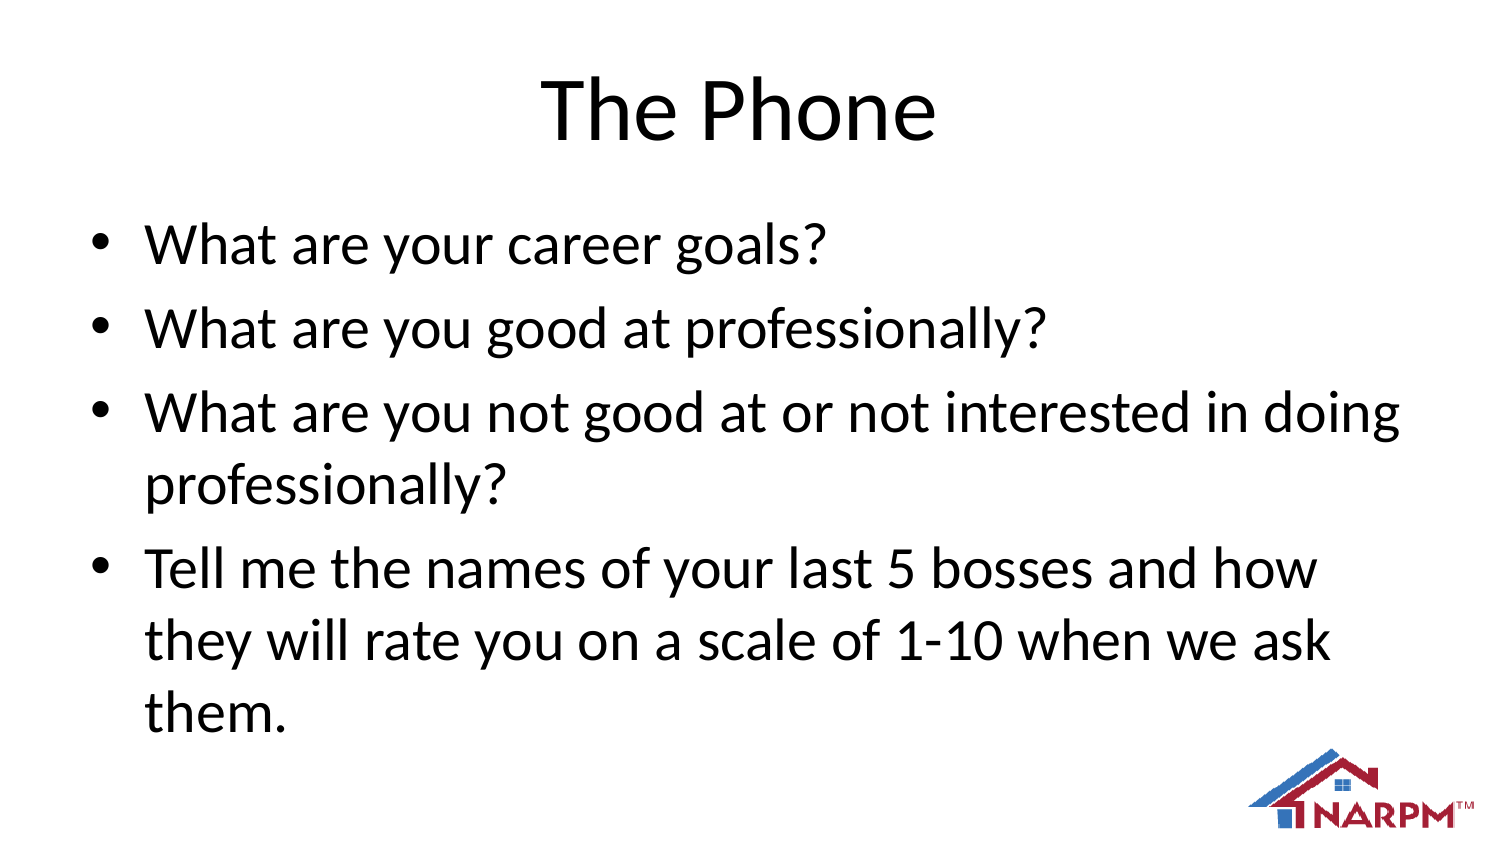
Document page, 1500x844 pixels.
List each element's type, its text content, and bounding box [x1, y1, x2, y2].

picture [1237, 740, 1488, 835]
title The Phone [75, 33, 1425, 175]
list What are your career goals? What are you good at professionally? What are you not good at or not interested in doing professionally? Tell me the names of your last 5 bosses and how they will rate you on a scale of 1-10 when we ask them. [75, 196, 1425, 754]
